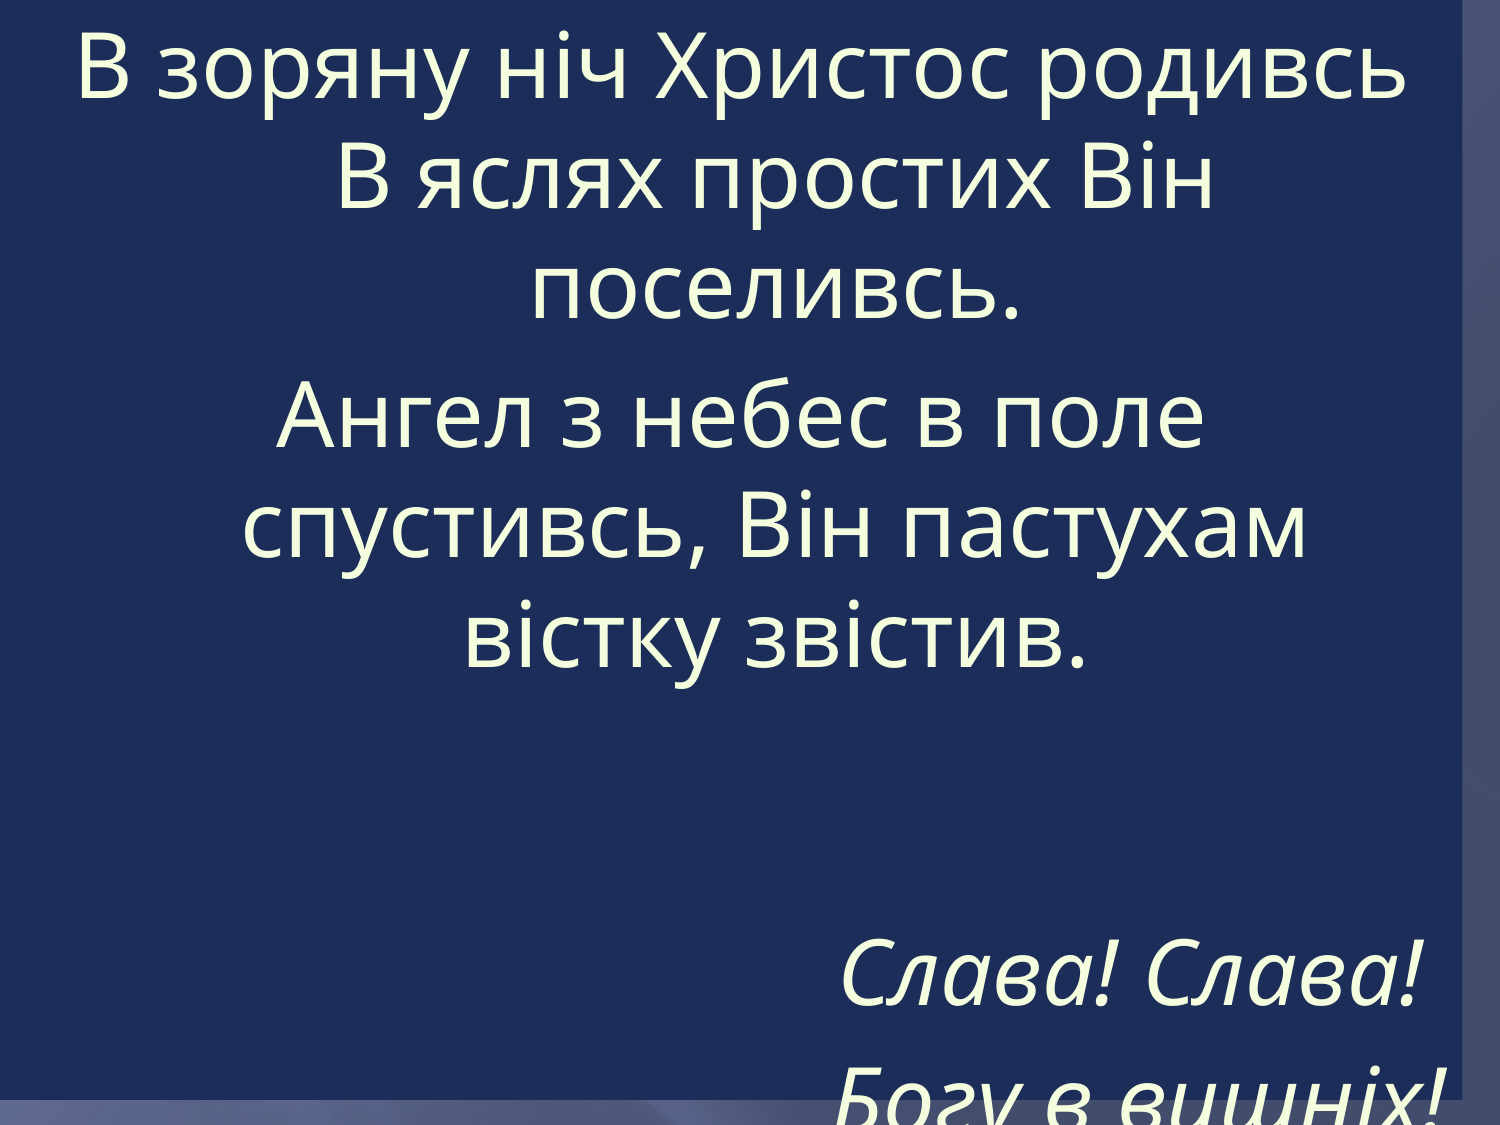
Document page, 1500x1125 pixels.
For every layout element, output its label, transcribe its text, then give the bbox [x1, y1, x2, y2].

list В зоряну ніч Христос родивсь В яслях простих Він поселивсь. Ангел з небес в поле спустивсь, Він пастухам вістку звістив. Слава! Слава! Богу в вишніх! [0, 0, 1463, 1100]
